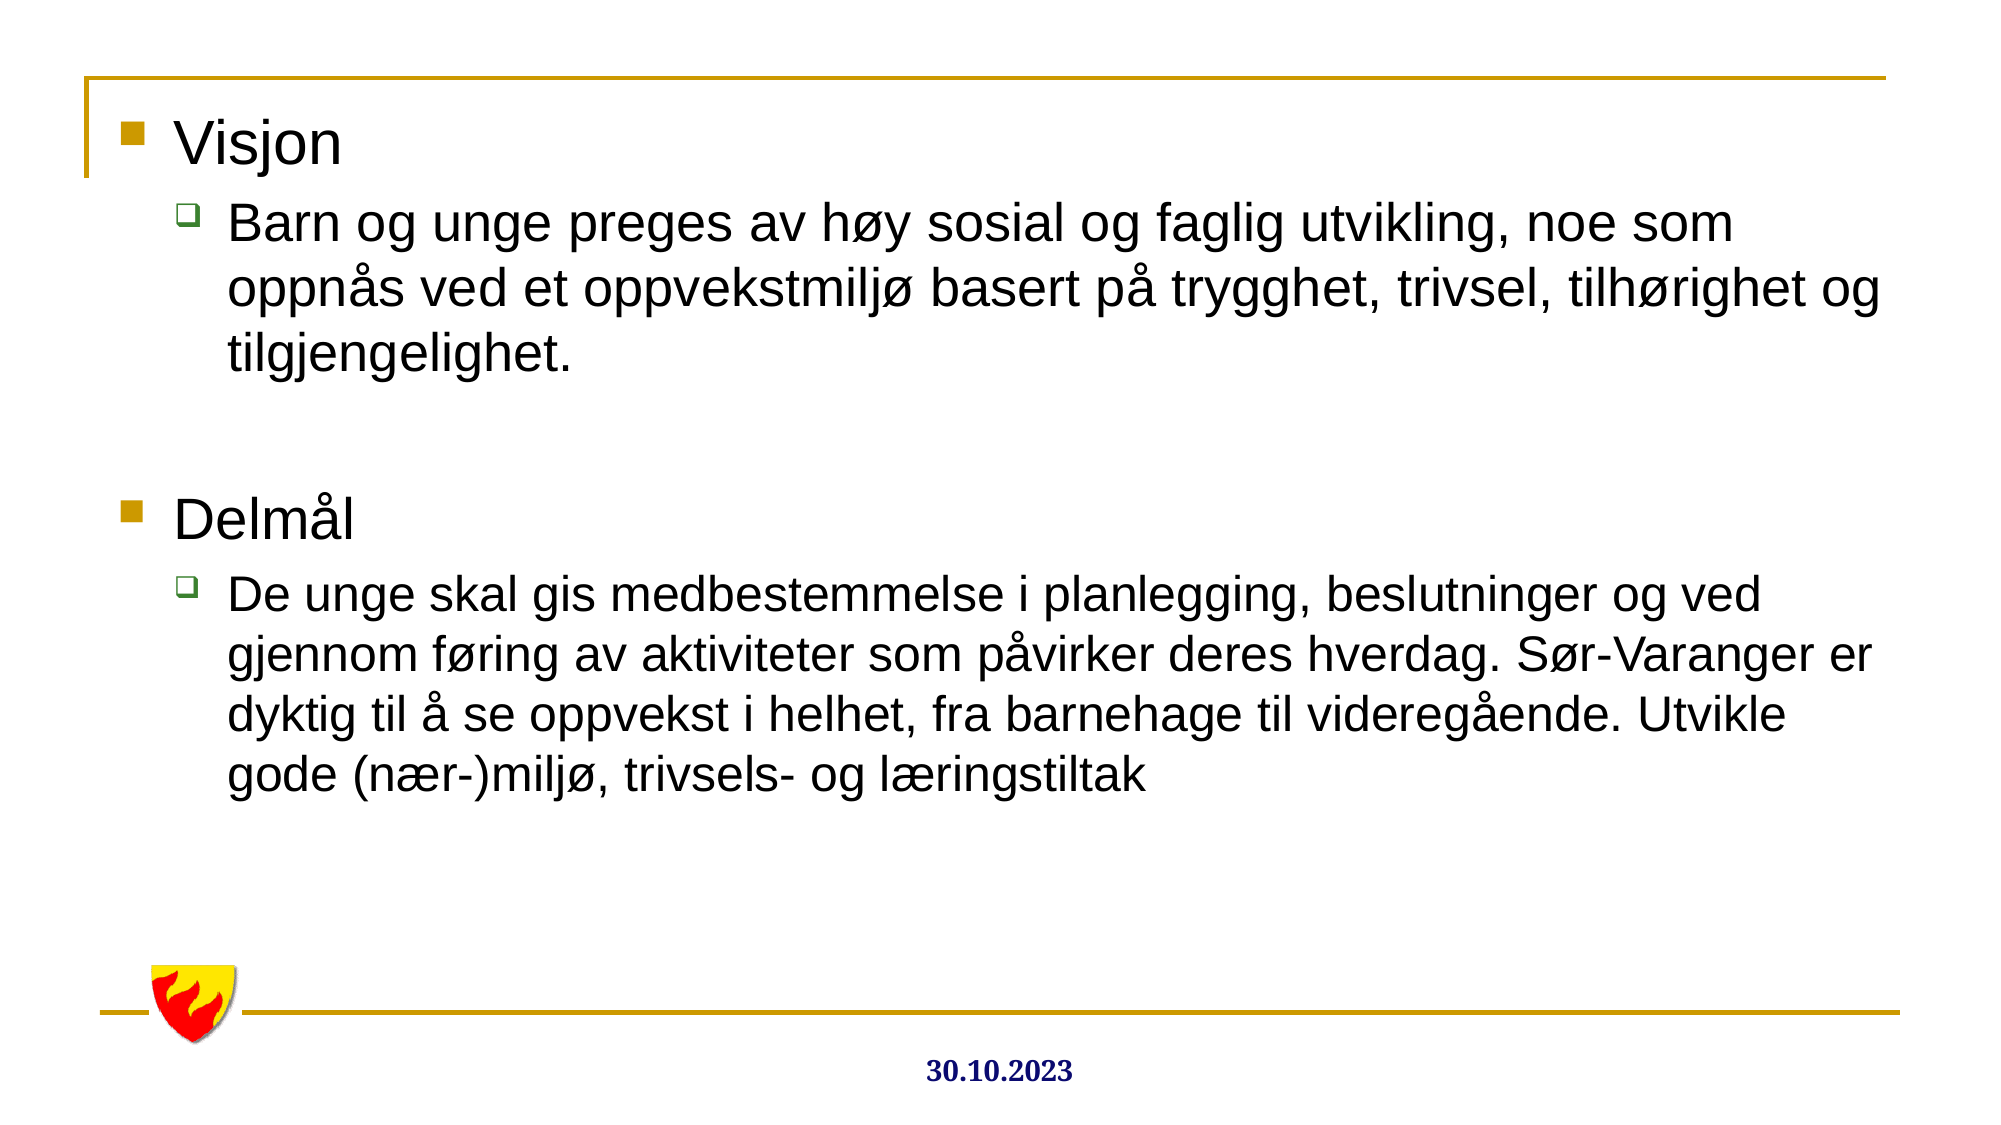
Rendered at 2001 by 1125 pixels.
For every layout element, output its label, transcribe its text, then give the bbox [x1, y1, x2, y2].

picture [149, 976, 242, 1047]
footer 30.10.2023 [683, 1024, 1317, 1101]
list Visjon Barn og unge preges av høy sosial og faglig utvikling, noe som oppnås ved et oppvekstmiljø basert på trygghet, trivsel, tilhørighet og tilgjengelighet. Delmål De unge skal gis medbestemmelse i planlegging, beslutninger og ved gjennom føring av aktiviteter som påvirker deres hverdag. Sør-Varanger er dyktig til å se oppvekst i helhet, fra barnehage til videregående. Utvikle gode (nær-)miljø, trivsels- og læringstiltak [102, 93, 1903, 976]
